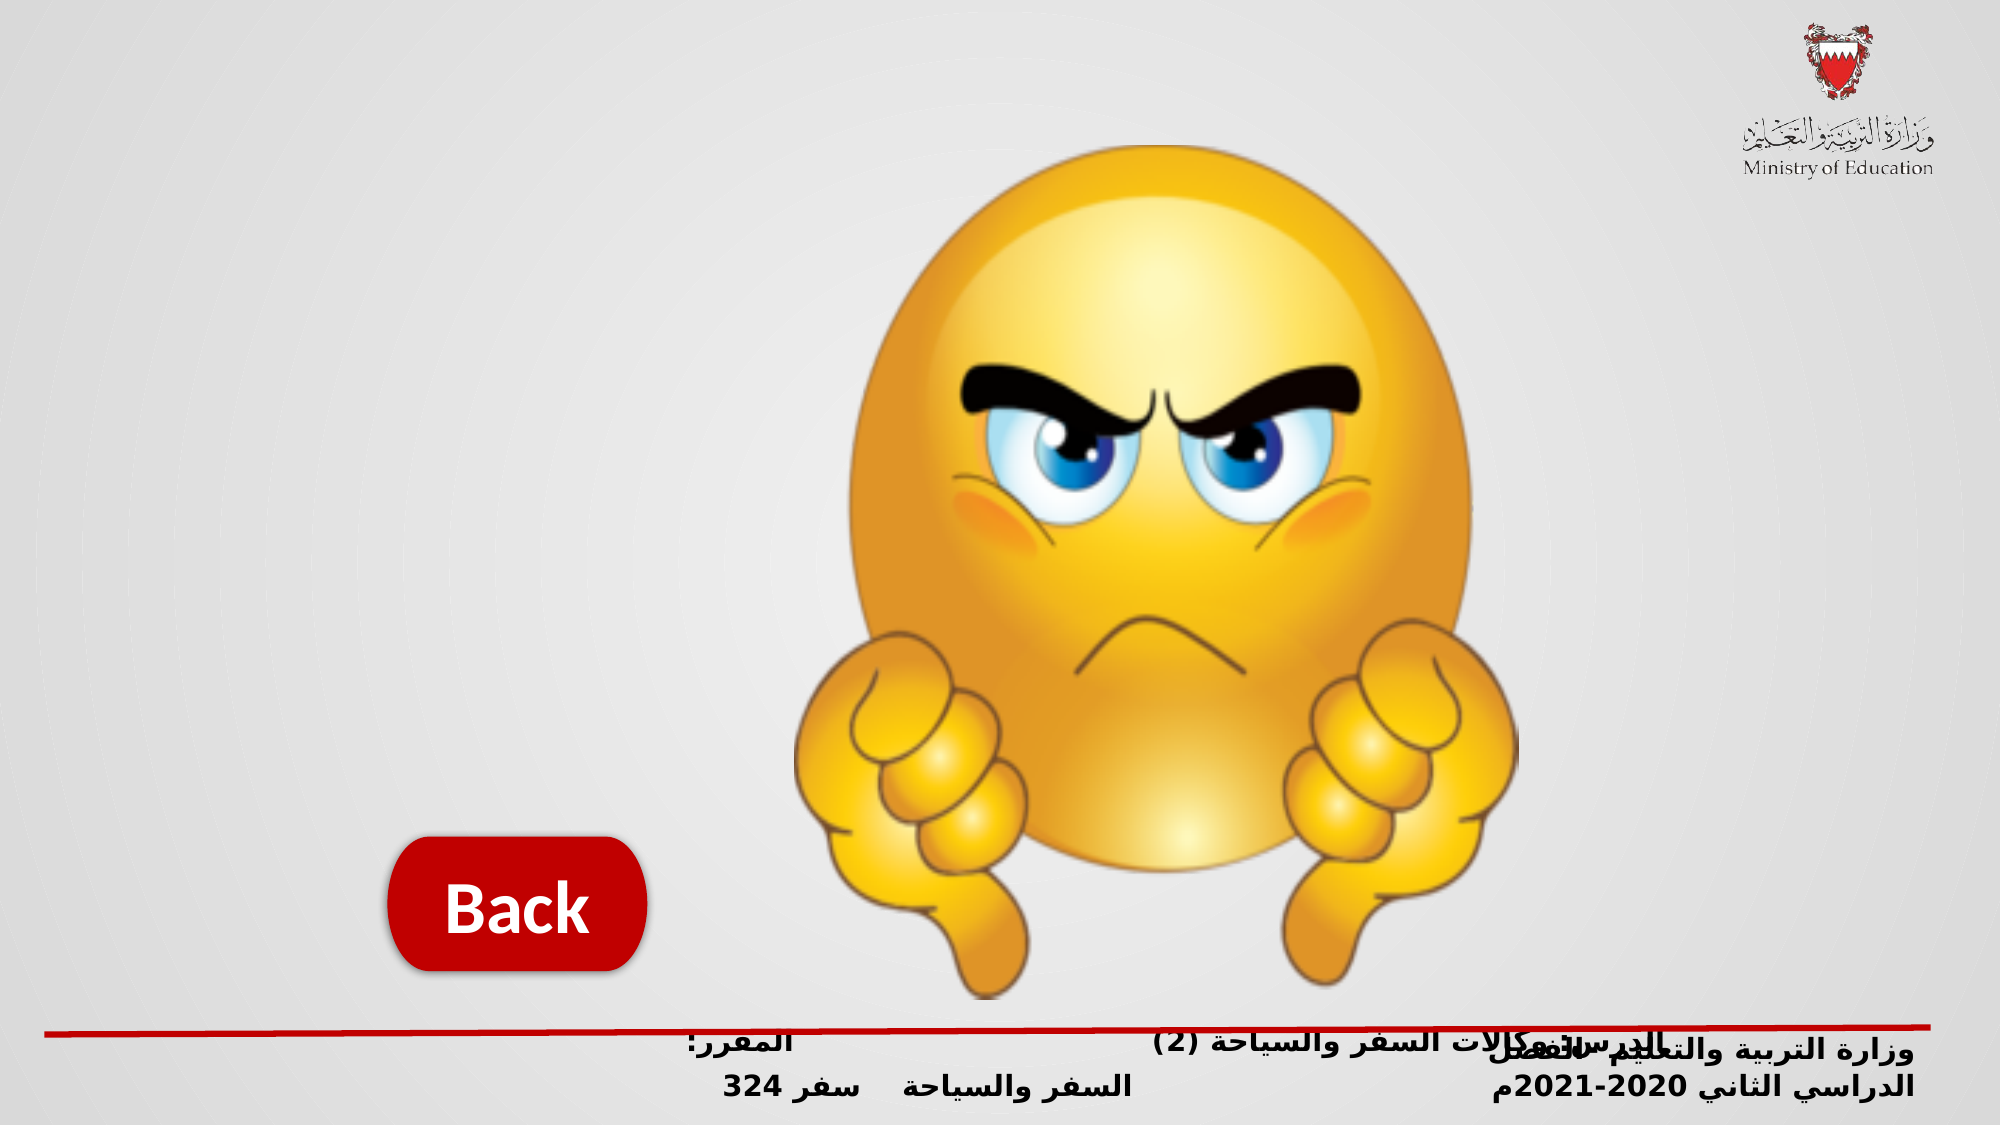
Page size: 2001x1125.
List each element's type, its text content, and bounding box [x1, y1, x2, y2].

picture [794, 145, 1519, 1000]
text_box Back [387, 836, 648, 972]
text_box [44, 1027, 1931, 1035]
text_box الدرس: وكالات السفر والسياحة (2) المقرر: السفر والسياحة سفر 324 [181, 1035, 1369, 1087]
picture [1705, 0, 1976, 208]
text_box وزارة التربية والتعليم –الفصل الدراسي الثاني 2020-2021م [1369, 1035, 1931, 1097]
